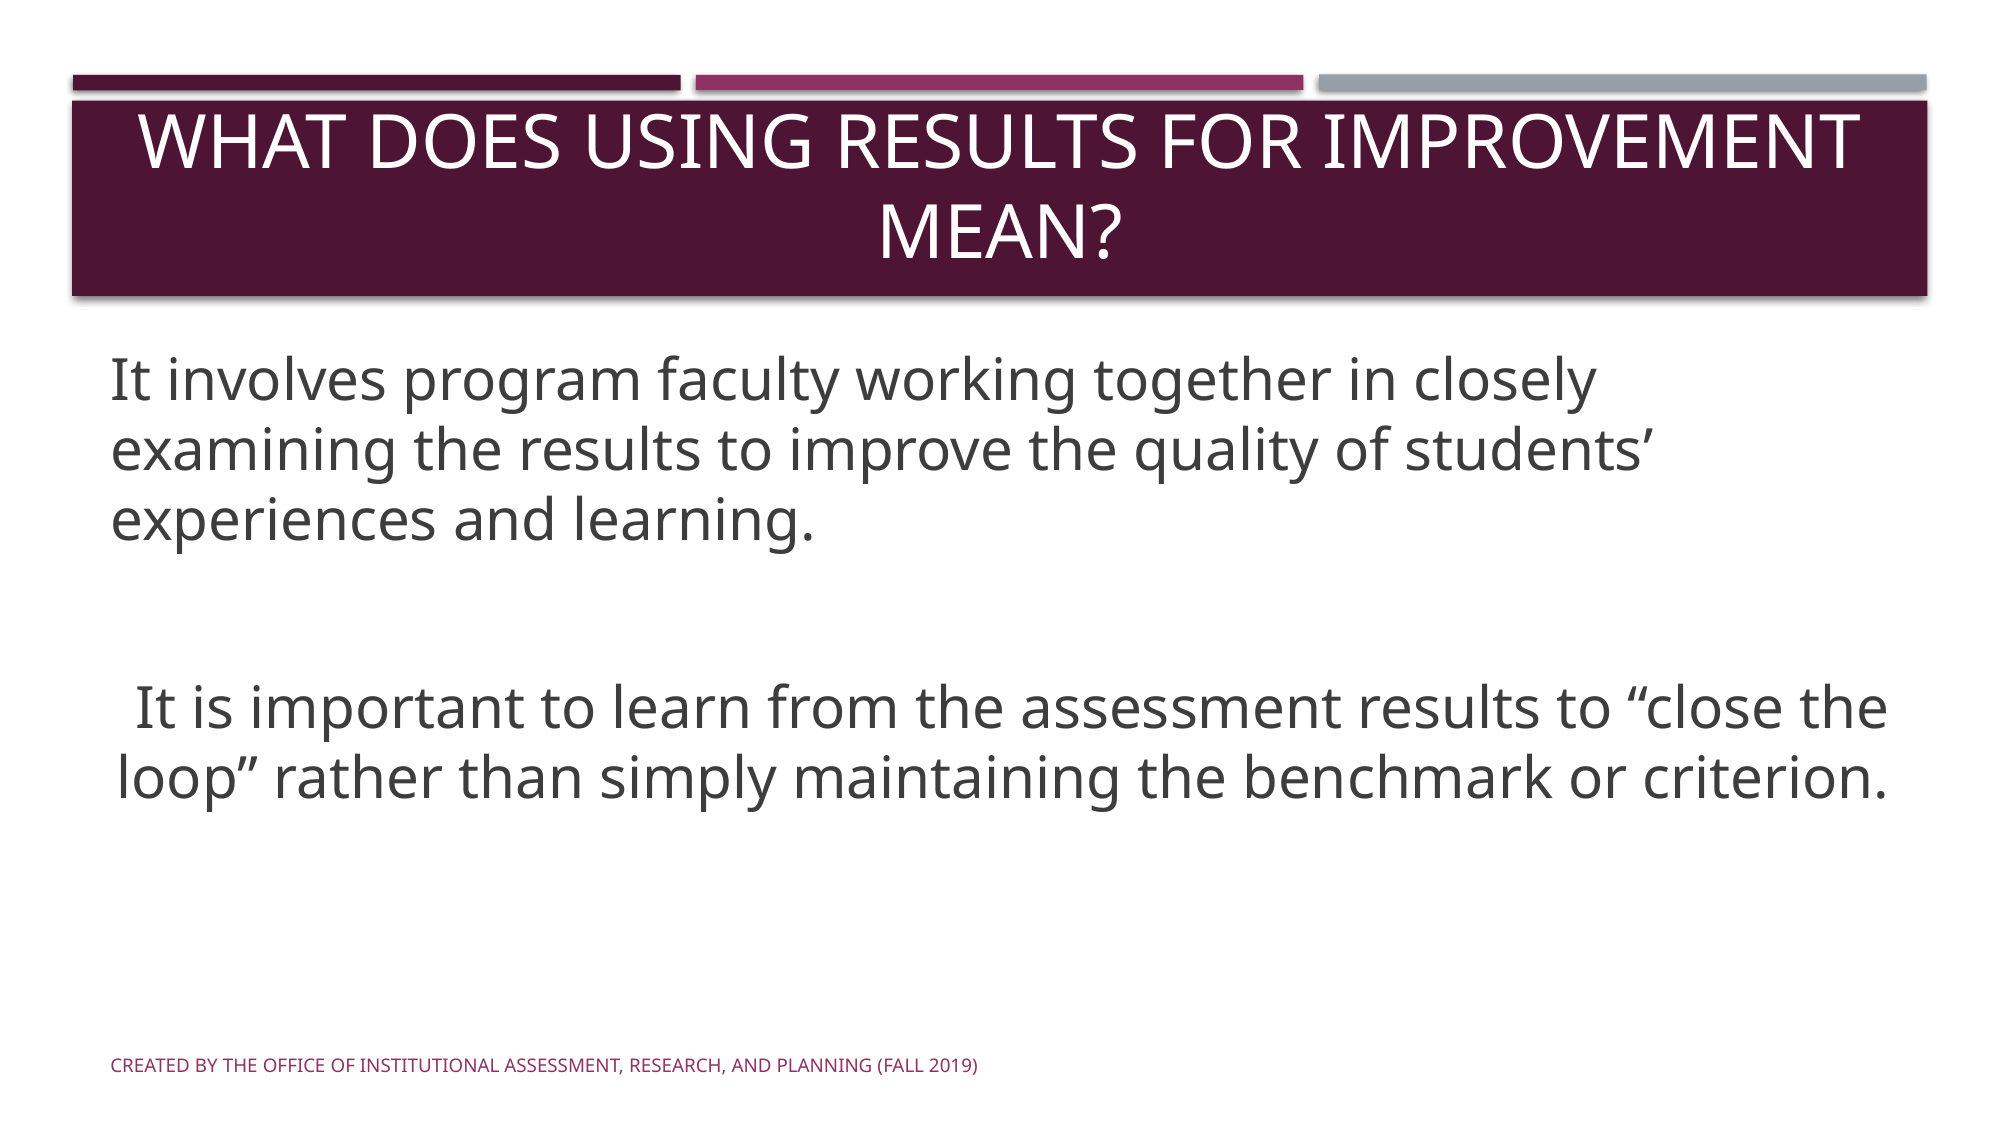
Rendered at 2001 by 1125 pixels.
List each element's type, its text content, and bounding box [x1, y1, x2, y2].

footer CREATED BY THE OFFICE OF INSTITUTIONAL ASSESSMENT, RESEARCH, AND PLANNING (fall 2019) [95, 1034, 1230, 1095]
list It involves program faculty working together in closely examining the results to improve the quality of students’ experiences and learning. It is important to learn from the assessment results to “close the loop” rather than simply maintaining the benchmark or criterion. [95, 336, 1905, 1005]
title What does using results for improvement mean? [95, 115, 1905, 282]
